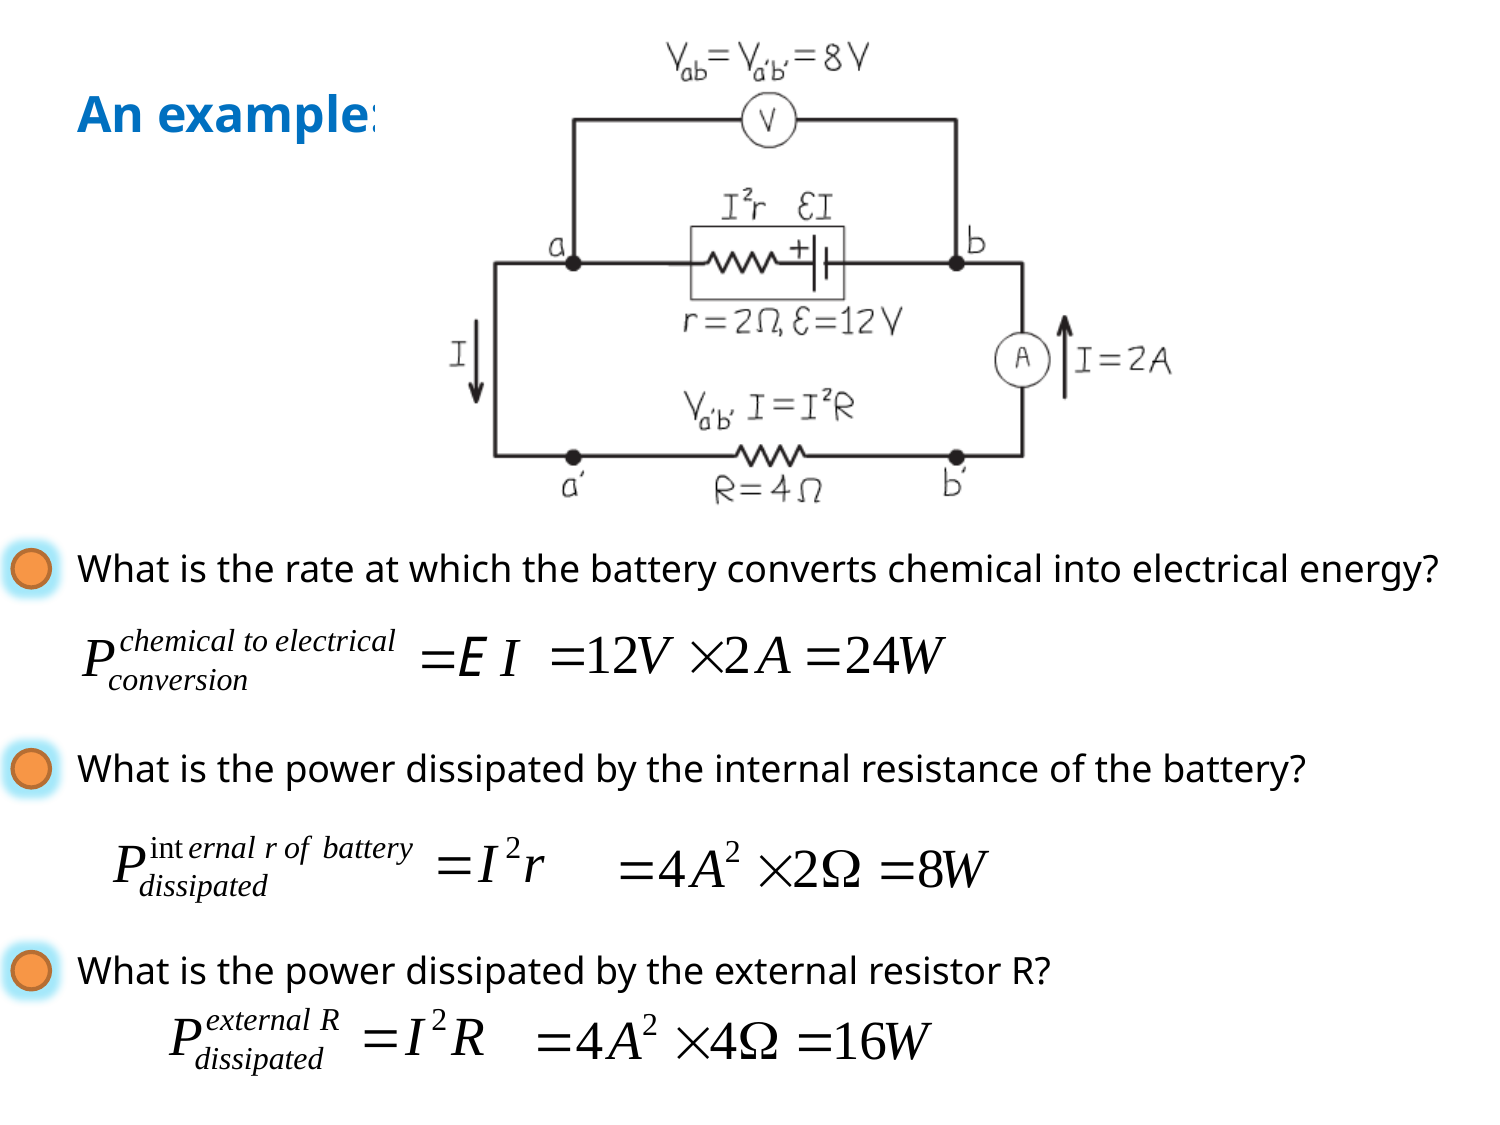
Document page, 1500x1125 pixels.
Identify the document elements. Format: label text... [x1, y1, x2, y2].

text_box [10, 547, 53, 590]
text_box [10, 747, 53, 790]
picture [374, 24, 1201, 526]
text_box What is the power dissipated by the external resistor R? [62, 939, 1500, 1000]
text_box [159, 995, 496, 1088]
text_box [537, 622, 961, 688]
text_box [10, 949, 53, 992]
text_box An example: [62, 74, 369, 150]
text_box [103, 822, 555, 916]
text_box What is the rate at which the battery converts chemical into electrical energy? [62, 537, 1500, 598]
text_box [605, 827, 1003, 902]
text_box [72, 616, 538, 705]
text_box What is the power dissipated by the internal resistance of the battery? [62, 737, 1500, 798]
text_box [523, 999, 948, 1074]
